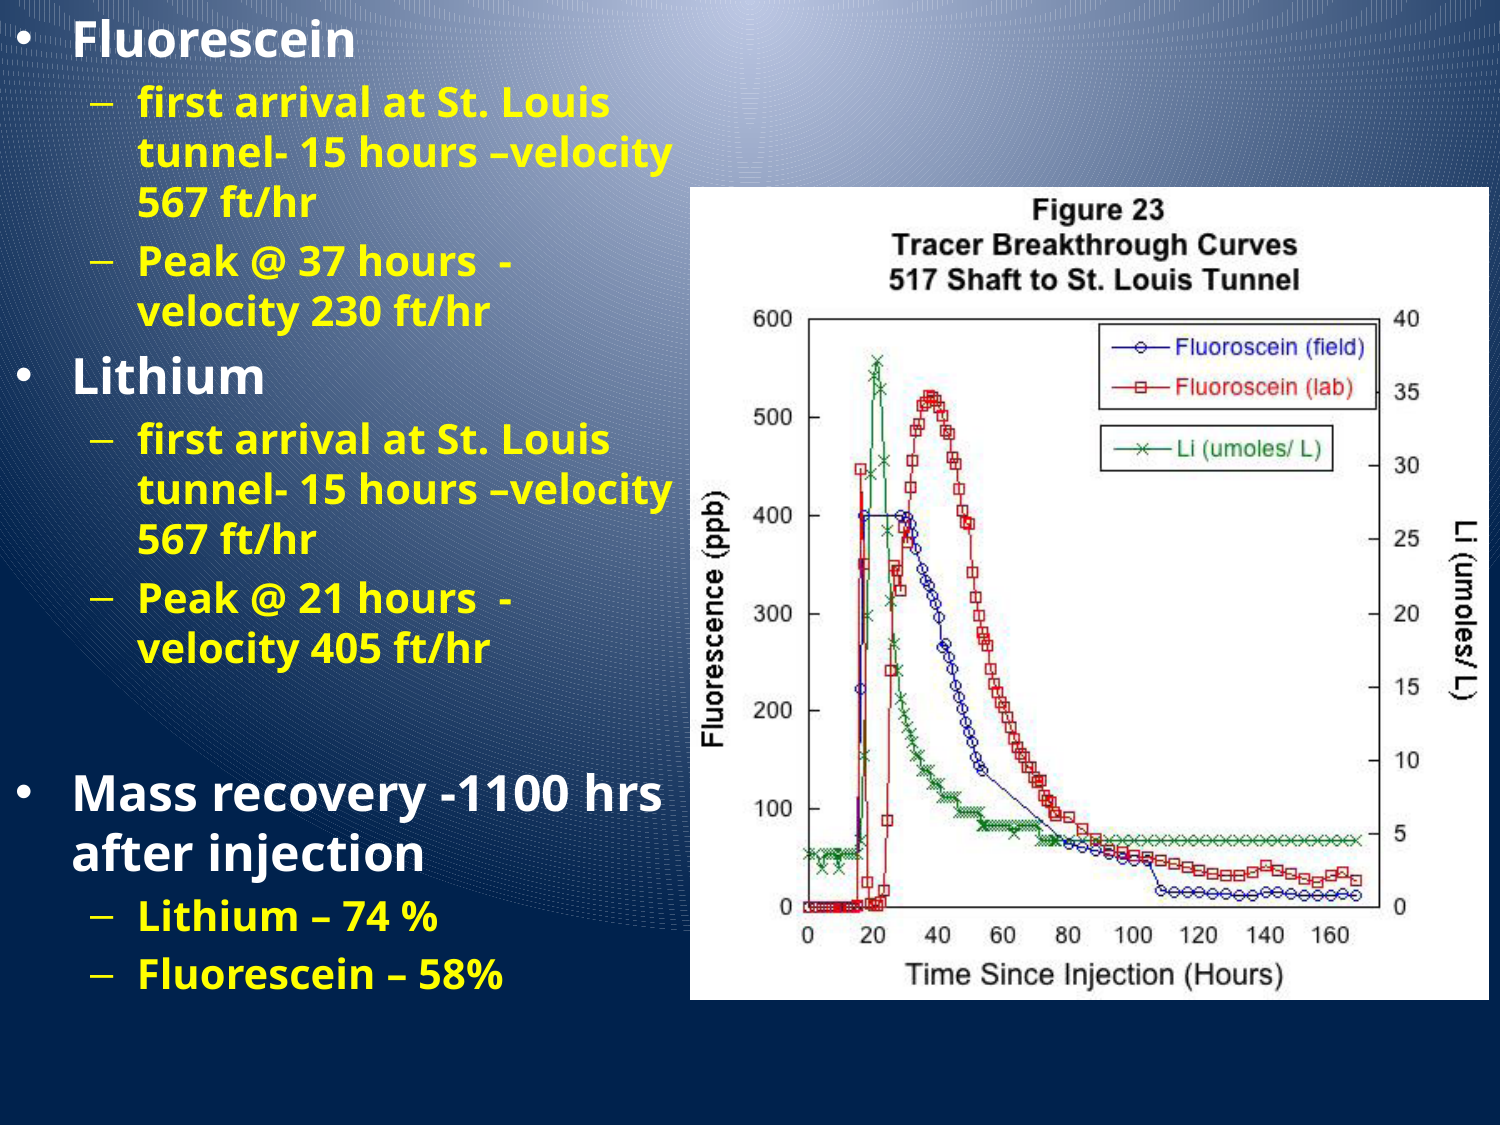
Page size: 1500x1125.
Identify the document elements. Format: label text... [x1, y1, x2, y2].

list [690, 187, 1489, 1001]
list Fluorescein first arrival at St. Louis tunnel- 15 hours –velocity 567 ft/hr Peak @ 37 hours - velocity 230 ft/hr Lithium first arrival at St. Louis tunnel- 15 hours –velocity 567 ft/hr Peak @ 21 hours - velocity 405 ft/hr Mass recovery -1100 hrs after injection Lithium – 74 % Fluorescein – 58% [0, 0, 700, 1088]
